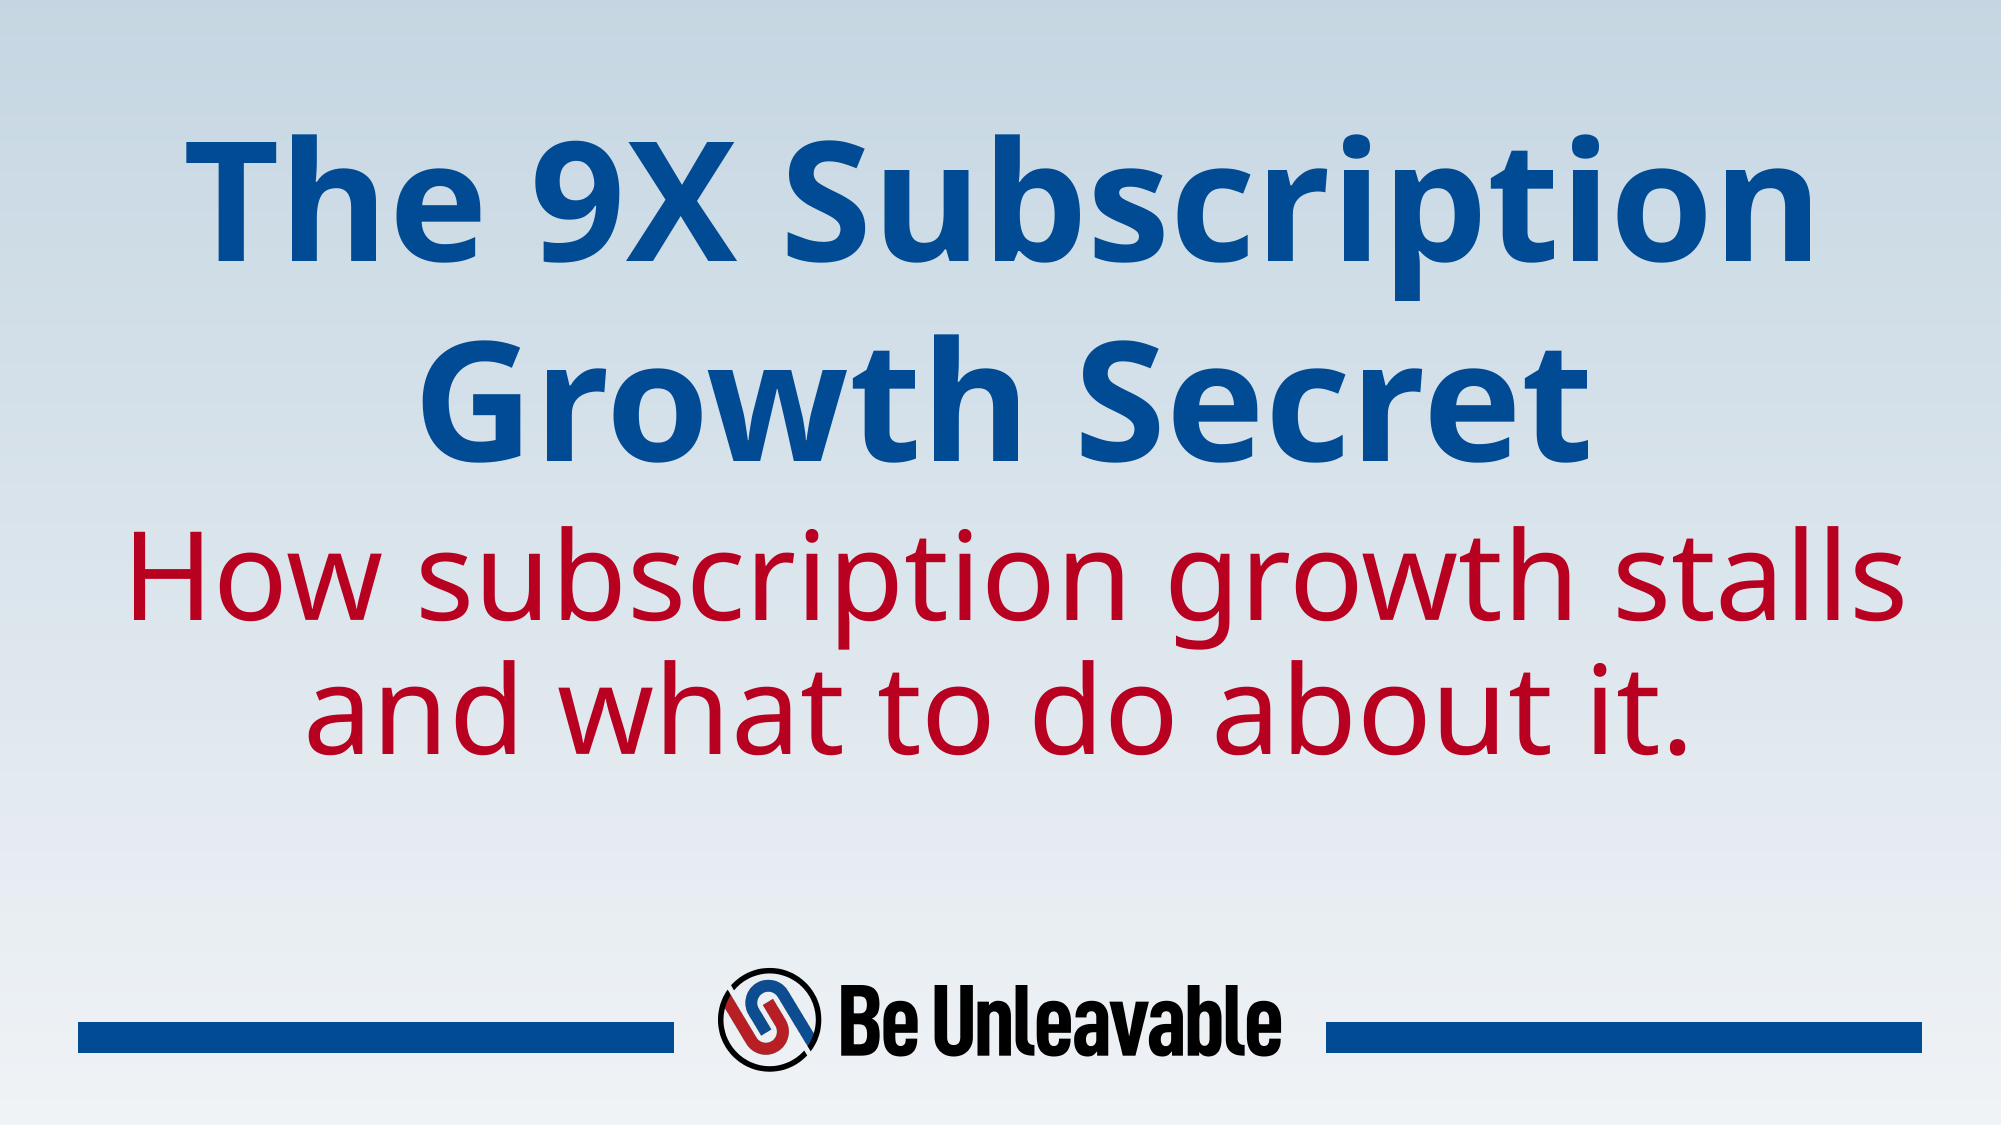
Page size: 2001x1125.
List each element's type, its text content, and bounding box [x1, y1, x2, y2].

text_box [0, 0, 2000, 506]
text_box [0, 913, 2000, 1125]
subtitle How subscription growth stalls and what to do about it. [0, 506, 2000, 913]
text_box The 9X Subscription Growth Secret [3, 87, 2000, 683]
picture [682, 949, 1318, 1089]
